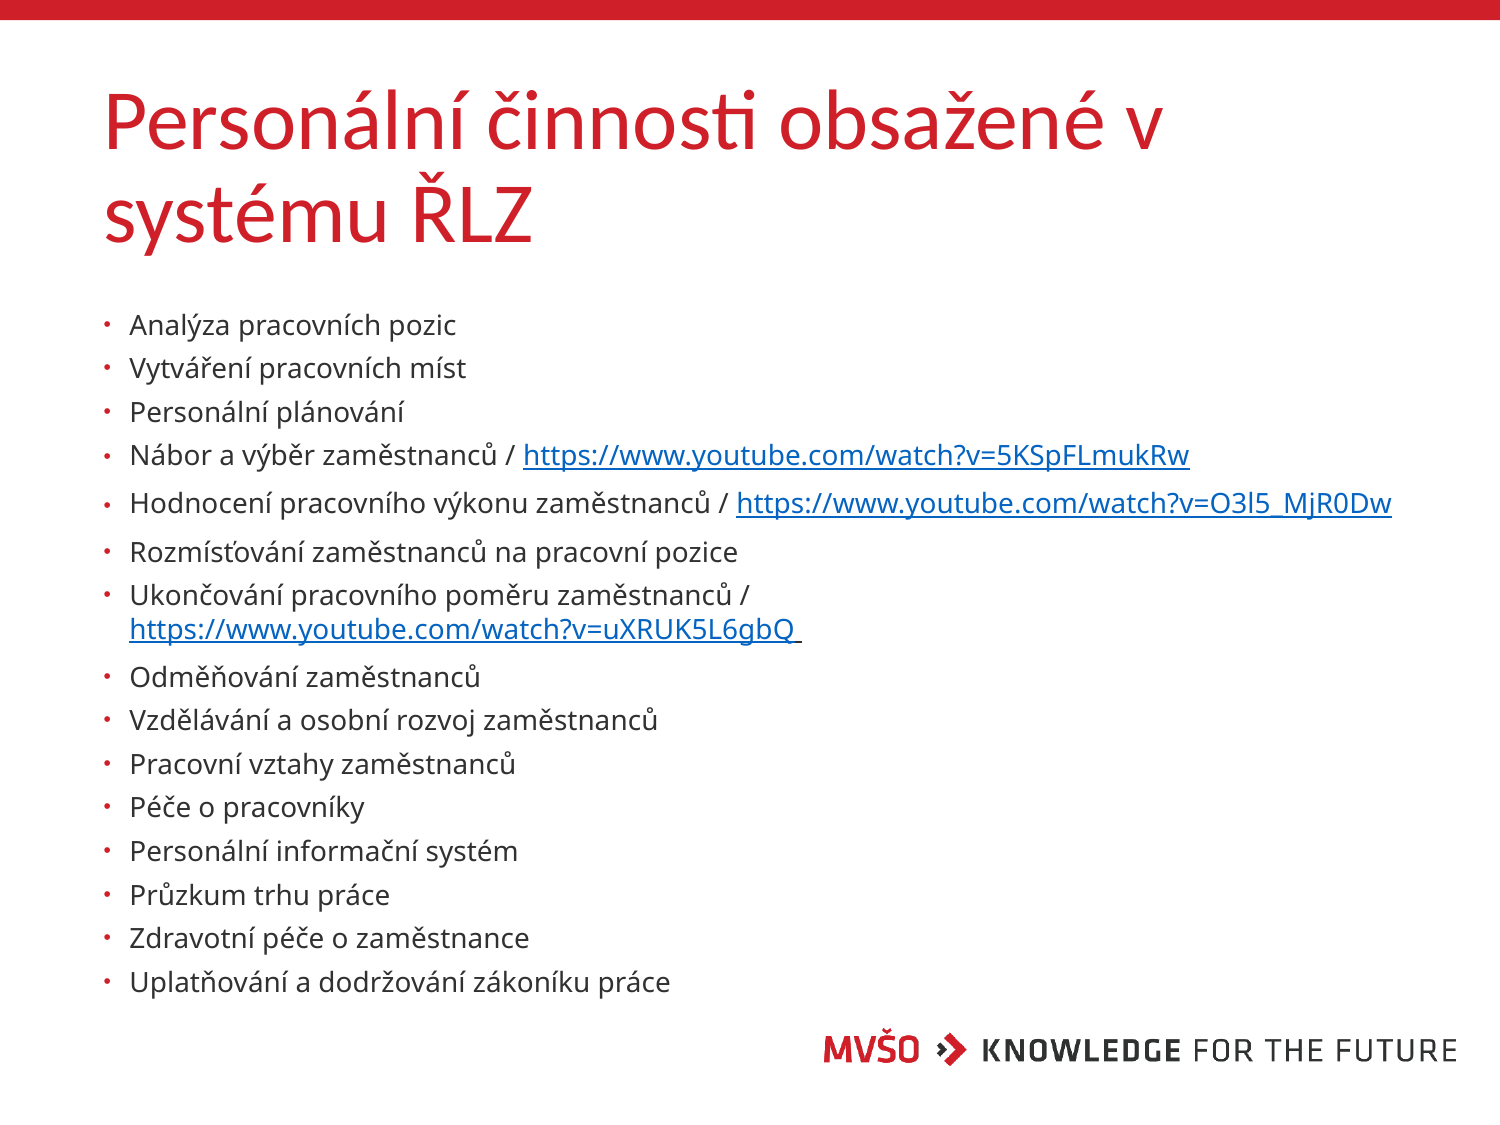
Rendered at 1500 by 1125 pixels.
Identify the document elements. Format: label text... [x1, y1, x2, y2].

picture [824, 1028, 1456, 1066]
title Personální činnosti obsažené v systému ŘLZ [88, 59, 1412, 278]
list Analýza pracovních pozic Vytváření pracovních míst Personální plánování Nábor a výběr zaměstnanců / https://www.youtube.com/watch?v=5KSpFLmukRw Hodnocení pracovního výkonu zaměstnanců / https://www.youtube.com/watch?v=O3l5_MjR0Dw Rozmísťování zaměstnanců na pracovní pozice Ukončování pracovního poměru zaměstnanců / https://www.youtube.com/watch?v=uXRUK5L6gbQ Odměňování zaměstnanců Vzdělávání a osobní rozvoj zaměstnanců Pracovní vztahy zaměstnanců Péče o pracovníky Personální informační systém Průzkum trhu práce Zdravotní péče o zaměstnance Uplatňování a dodržování zákoníku práce [88, 299, 1412, 1038]
